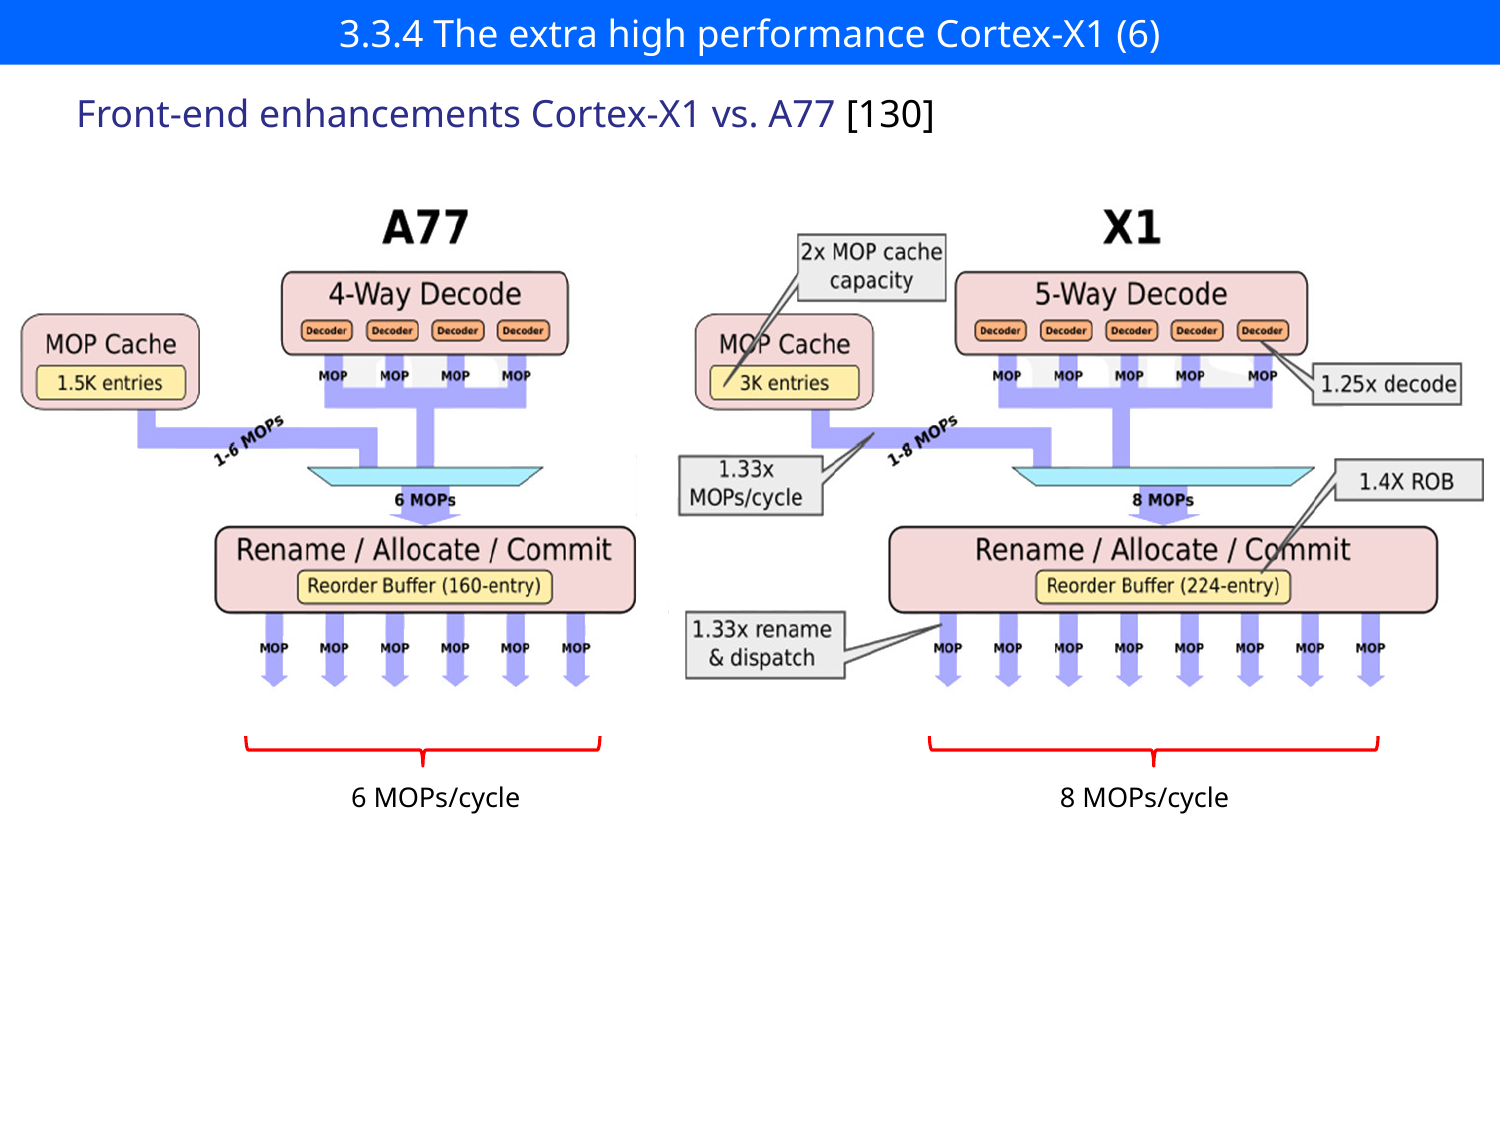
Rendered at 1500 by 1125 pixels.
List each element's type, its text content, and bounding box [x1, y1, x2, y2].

text_box Front-end enhancements Cortex-X1 vs. A77 [130] [61, 82, 950, 143]
text_box [246, 744, 600, 767]
text_box 6 MOPs/cycle [336, 772, 536, 821]
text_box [12, 156, 637, 736]
title 3.3.4 The extra high performance Cortex-X1 (6) [0, 0, 1500, 65]
text_box 8 MOPs/cycle [1045, 772, 1245, 821]
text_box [646, 156, 1485, 736]
text_box [929, 744, 1378, 767]
